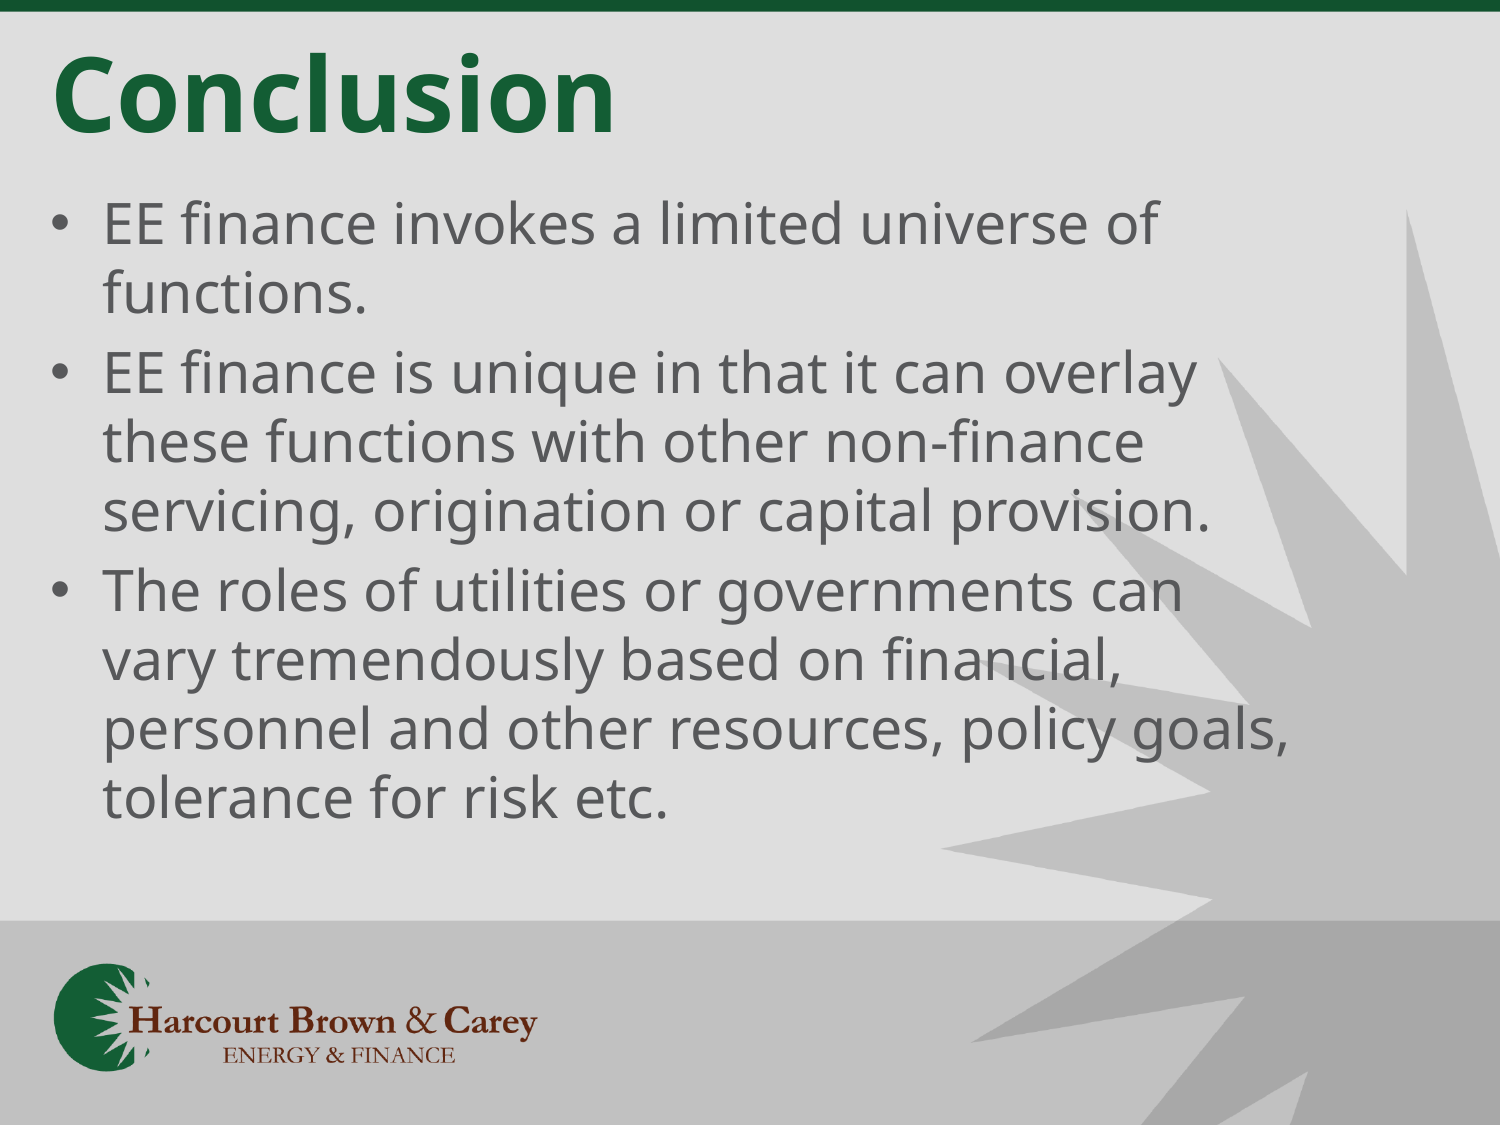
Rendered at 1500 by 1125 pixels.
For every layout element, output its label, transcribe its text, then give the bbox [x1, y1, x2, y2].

picture [0, 0, 1500, 1125]
title Conclusion [35, 16, 1311, 165]
list EE finance invokes a limited universe of functions. EE finance is unique in that it can overlay these functions with other non-finance servicing, origination or capital provision. The roles of utilities or governments can vary tremendously based on financial, personnel and other resources, policy goals, tolerance for risk etc. [35, 179, 1311, 849]
